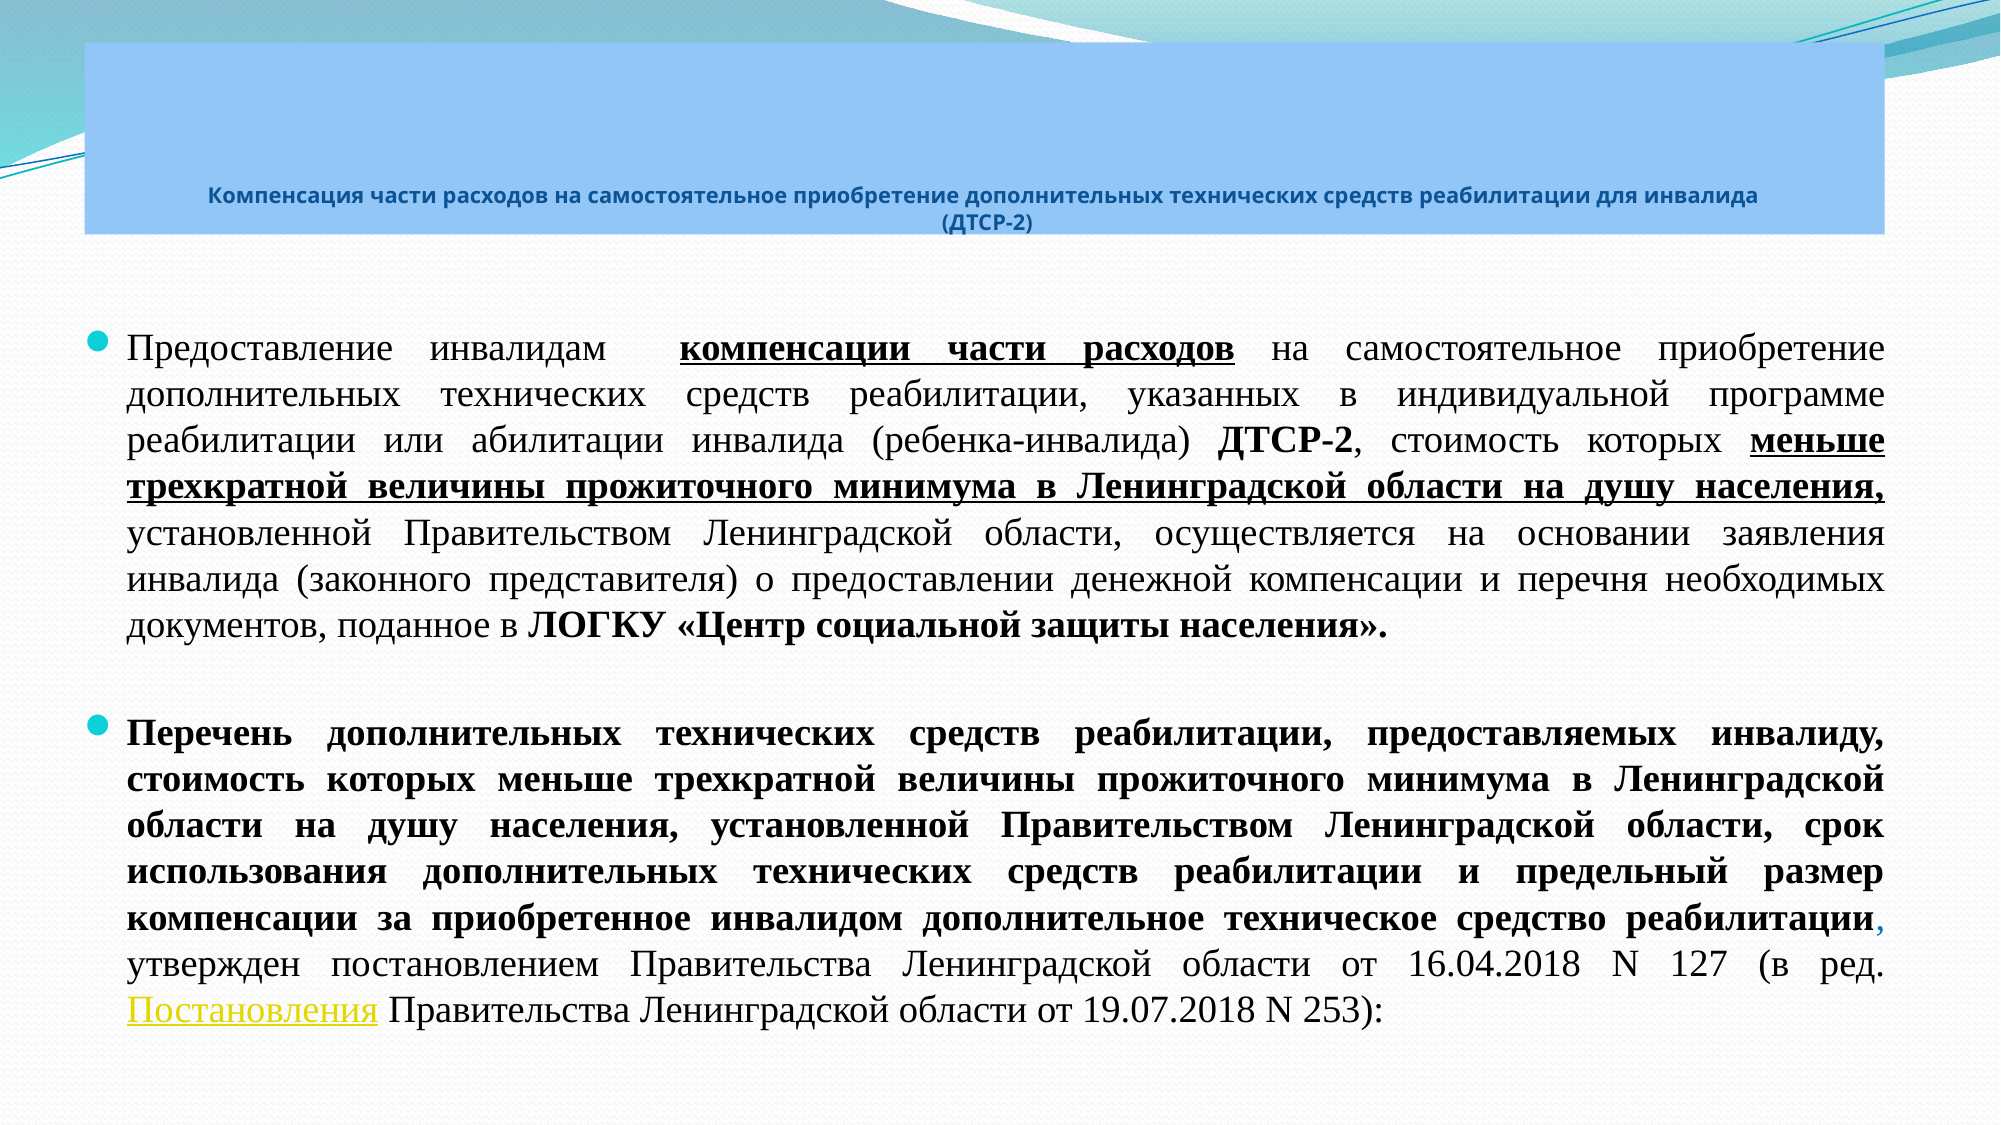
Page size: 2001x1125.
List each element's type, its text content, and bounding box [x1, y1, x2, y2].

list Предоставление инвалидам компенсации части расходов на самостоятельное приобретение дополнительных технических средств реабилитации, указанных в индивидуальной программе реабилитации или абилитации инвалида (ребенка-инвалида) ДТСР-2, стоимость которых меньше трехкратной величины прожиточного минимума в Ленинградской области на душу населения, установленной Правительством Ленинградской области, осуществляется на основании заявления инвалида (законного представителя) о предоставлении денежной компенсации и перечня необходимых документов, поданное в ЛОГКУ «Центр социальной защиты населения». Перечень дополнительных технических средств реабилитации, предоставляемых инвалиду, стоимость которых меньше трехкратной величины прожиточного минимума в Ленинградской области на душу населения, установленной Правительством Ленинградской области, срок использования дополнительных технических средств реабилитации и предельный размер компенсации за приобретенное инвалидом дополнительное техническое средство реабилитации, утвержден постановлением Правительства Ленинградской области от 16.04.2018 N 127 (в ред. Постановления Правительства Ленинградской области от 19.07.2018 N 253): [69, 314, 1900, 1043]
title Компенсация части расходов на самостоятельное приобретение дополнительных технических средств реабилитации для инвалида (ДТСР-2) [84, 42, 1885, 235]
